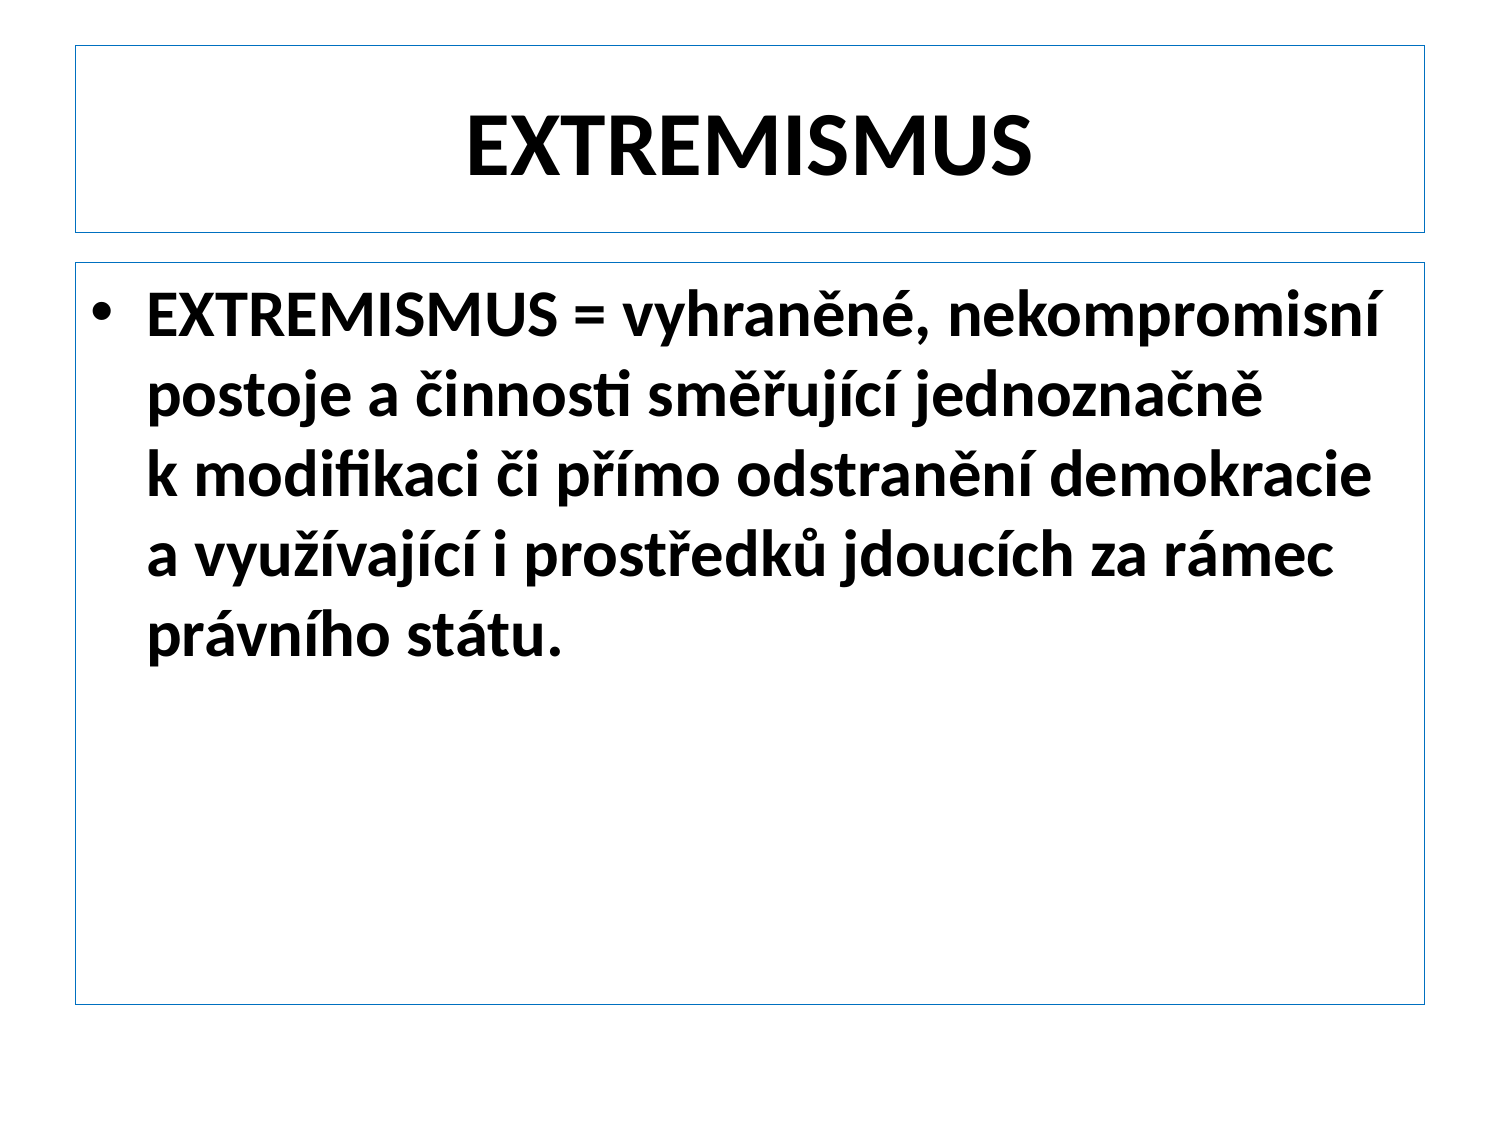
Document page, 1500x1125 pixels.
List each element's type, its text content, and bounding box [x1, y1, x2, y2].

list EXTREMISMUS = vyhraněné, nekompromisní postoje a činnosti směřující jednoznačně k modifikaci či přímo odstranění demokracie a využívající i prostředků jdoucích za rámec právního státu. [75, 262, 1425, 1005]
title EXTREMISMUS [75, 45, 1425, 233]
